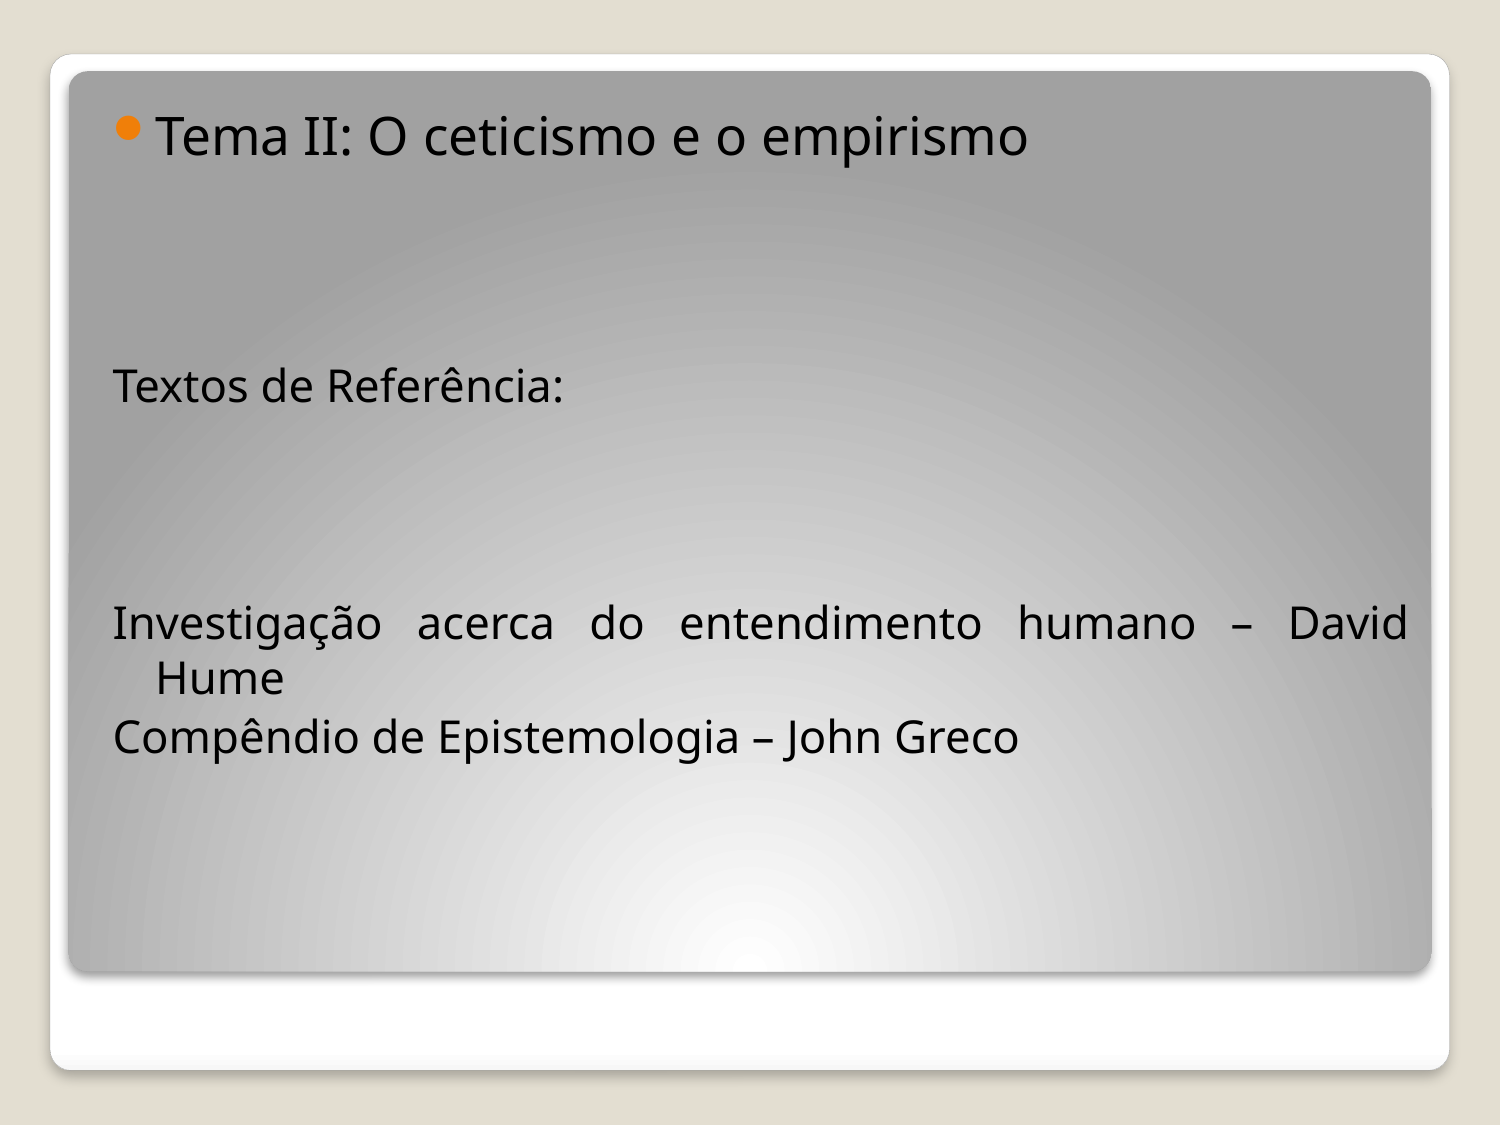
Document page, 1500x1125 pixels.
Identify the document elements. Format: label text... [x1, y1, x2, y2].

list Tema II: O ceticismo e o empirismo Textos de Referência: Investigação acerca do entendimento humano – David Hume Compêndio de Epistemologia – John Greco [82, 86, 1425, 774]
